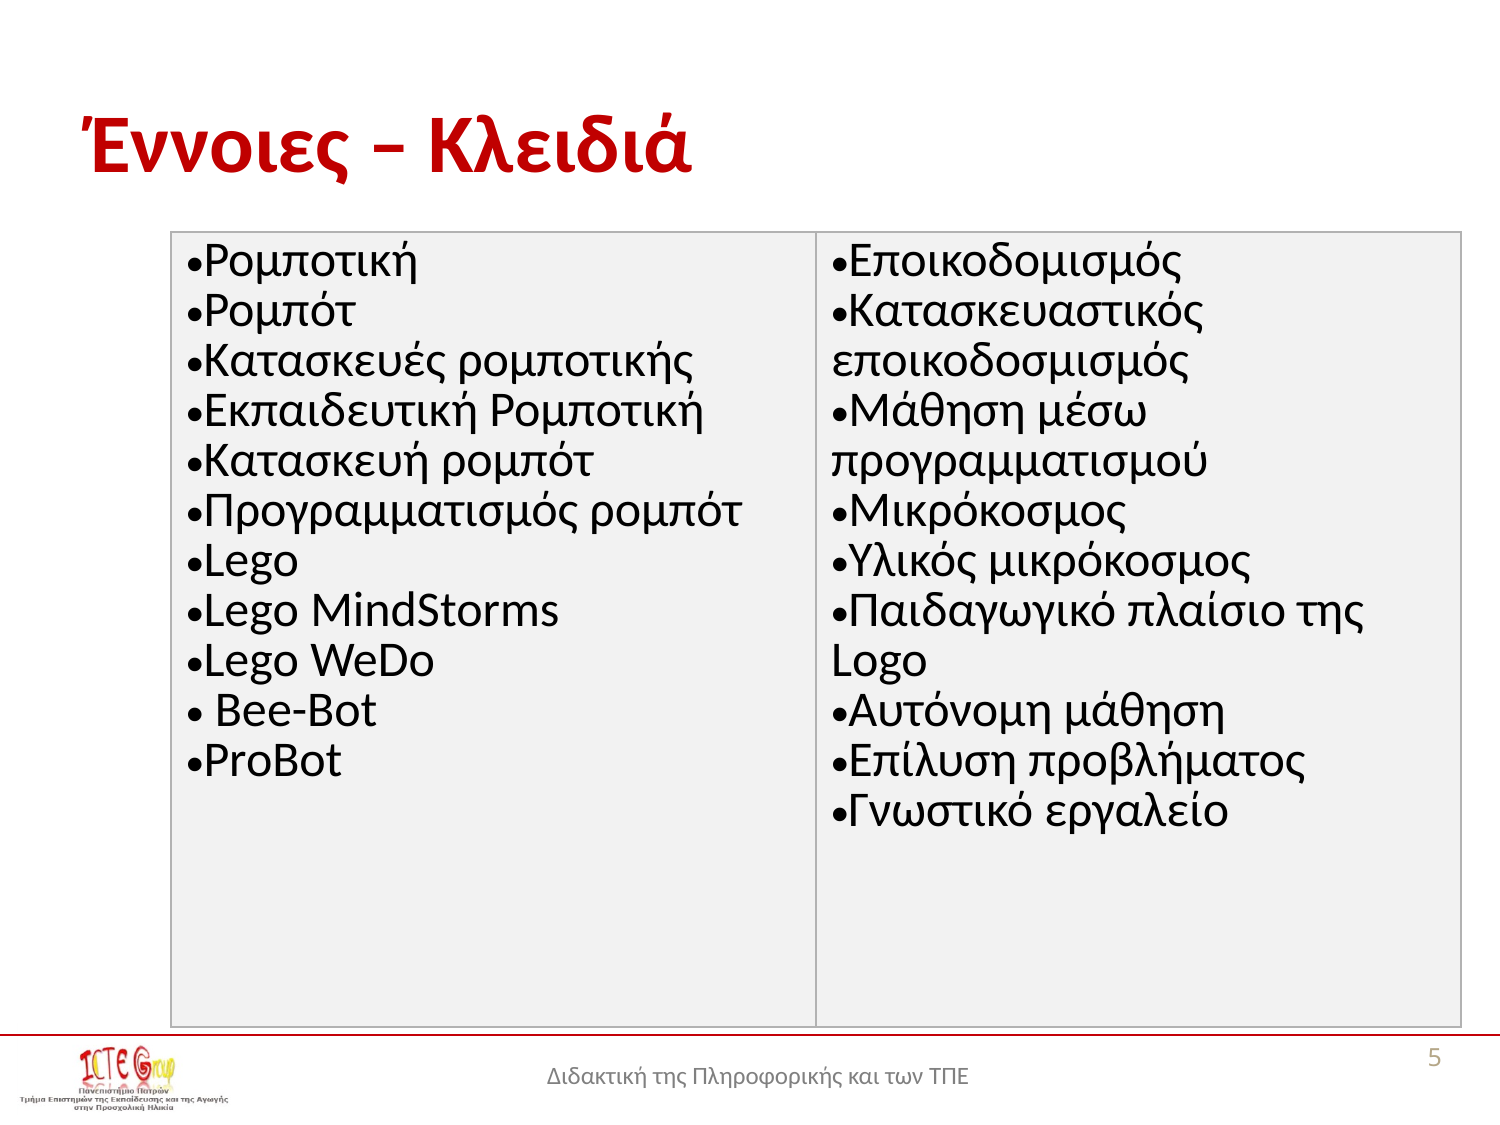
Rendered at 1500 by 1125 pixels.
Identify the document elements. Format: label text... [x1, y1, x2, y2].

title Έννοιες – Κλειδιά [75, 45, 1425, 233]
picture [17, 1036, 231, 1115]
table_header Ρομποτική Ρομπότ Κατασκευές ρομποτικής Εκπαιδευτική Ρομποτική Κατασκευή ρομπότ Προγραμματισμός ρομπότ Lego Lego MindStorms Lego WeDo Bee-Bot ProBot [172, 233, 815, 1026]
picture [17, 1023, 231, 1034]
table_header Εποικοδομισμός Κατασκευαστικός εποικοδοσμισμός Μάθηση μέσω προγραμματισμού Μικρόκοσμος Υλικός μικρόκοσμος Παιδαγωγικό πλαίσιο της Logo Αυτόνομη μάθηση Επίλυση προβλήματος Γνωστικό εργαλείο [817, 233, 1460, 1026]
slide_number 5 [1413, 1034, 1488, 1113]
